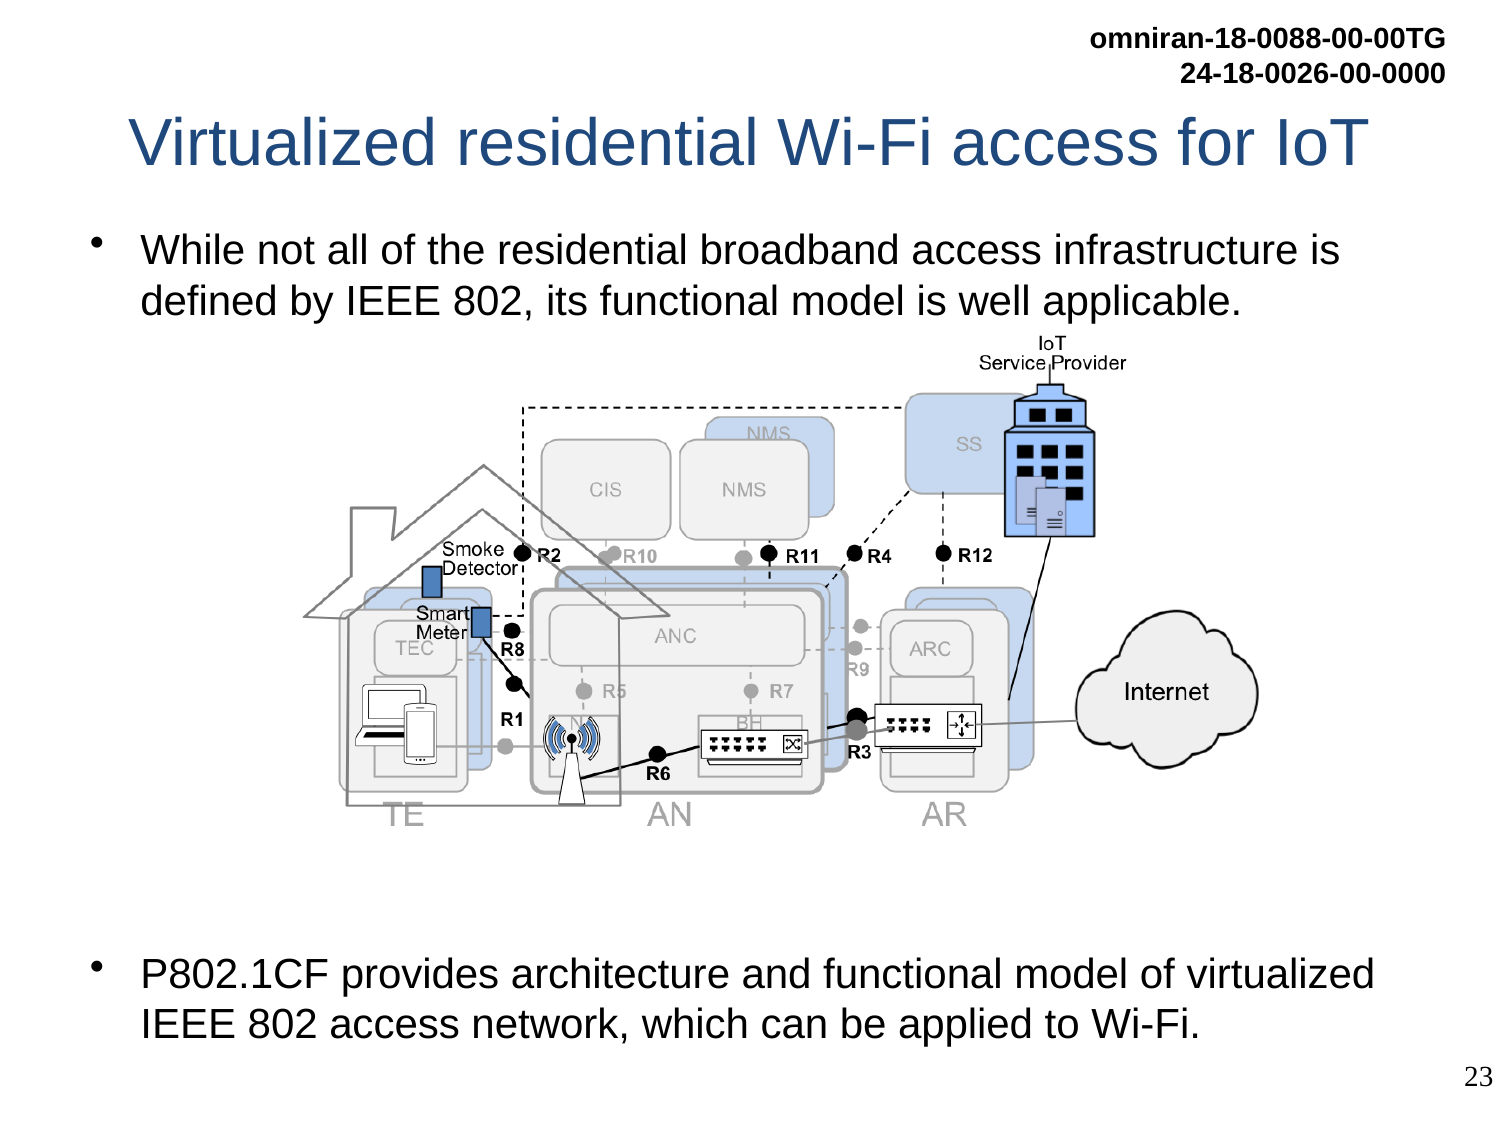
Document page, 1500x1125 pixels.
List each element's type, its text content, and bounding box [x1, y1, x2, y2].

title Virtualized residential Wi-Fi access for IoT [75, 45, 1425, 215]
picture [302, 322, 1260, 853]
list While not all of the residential broadband access infrastructure is defined by IEEE 802, its functional model is well applicable. P802.1CF provides architecture and functional model of virtualized IEEE 802 access network, which can be applied to Wi-Fi. [75, 215, 1425, 1065]
